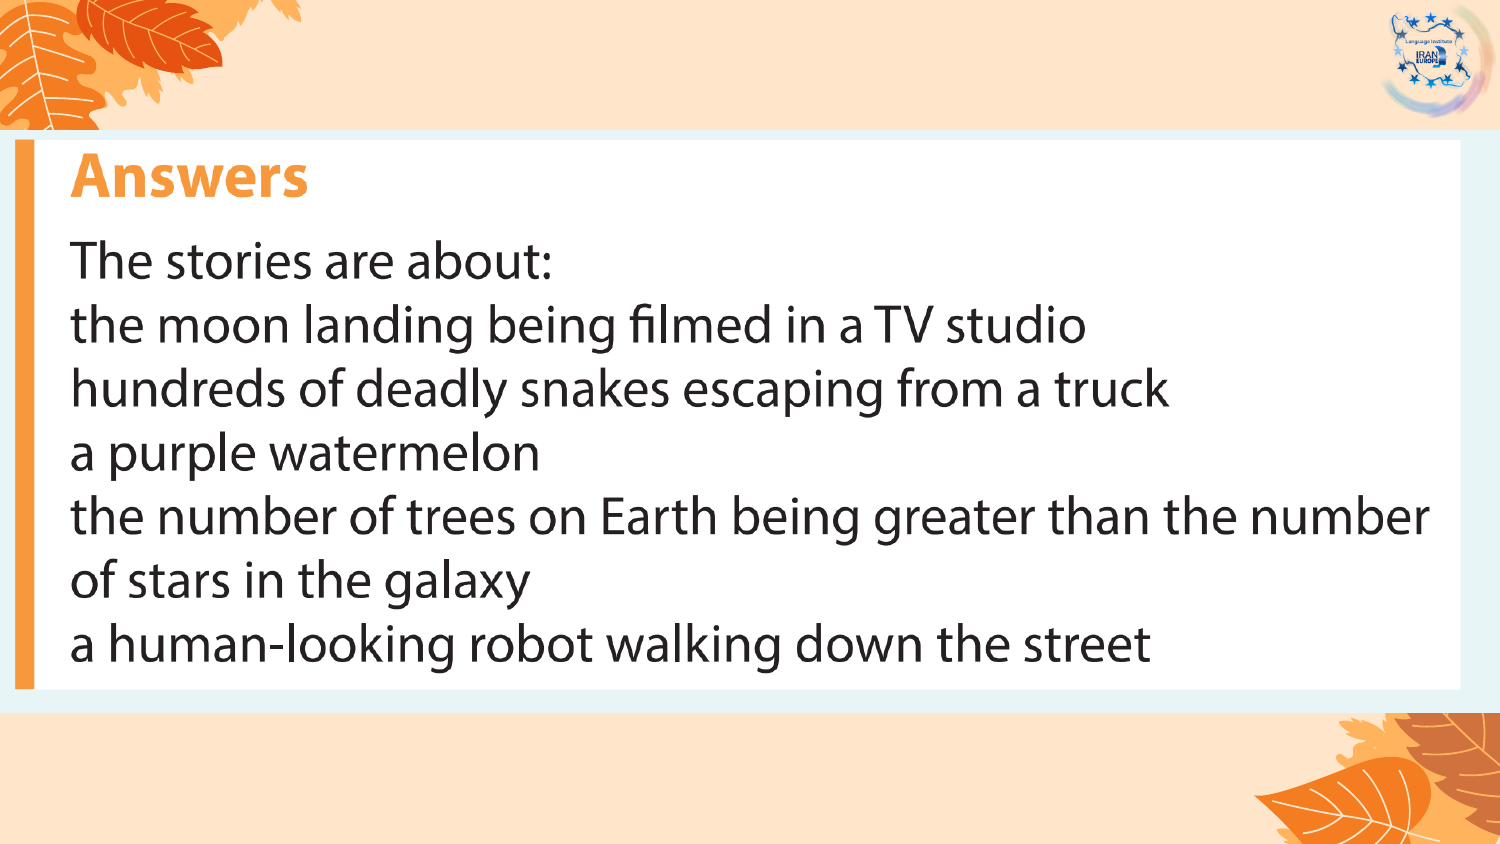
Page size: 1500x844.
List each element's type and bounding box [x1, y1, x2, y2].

picture [0, 130, 1500, 713]
picture [1375, 0, 1500, 122]
